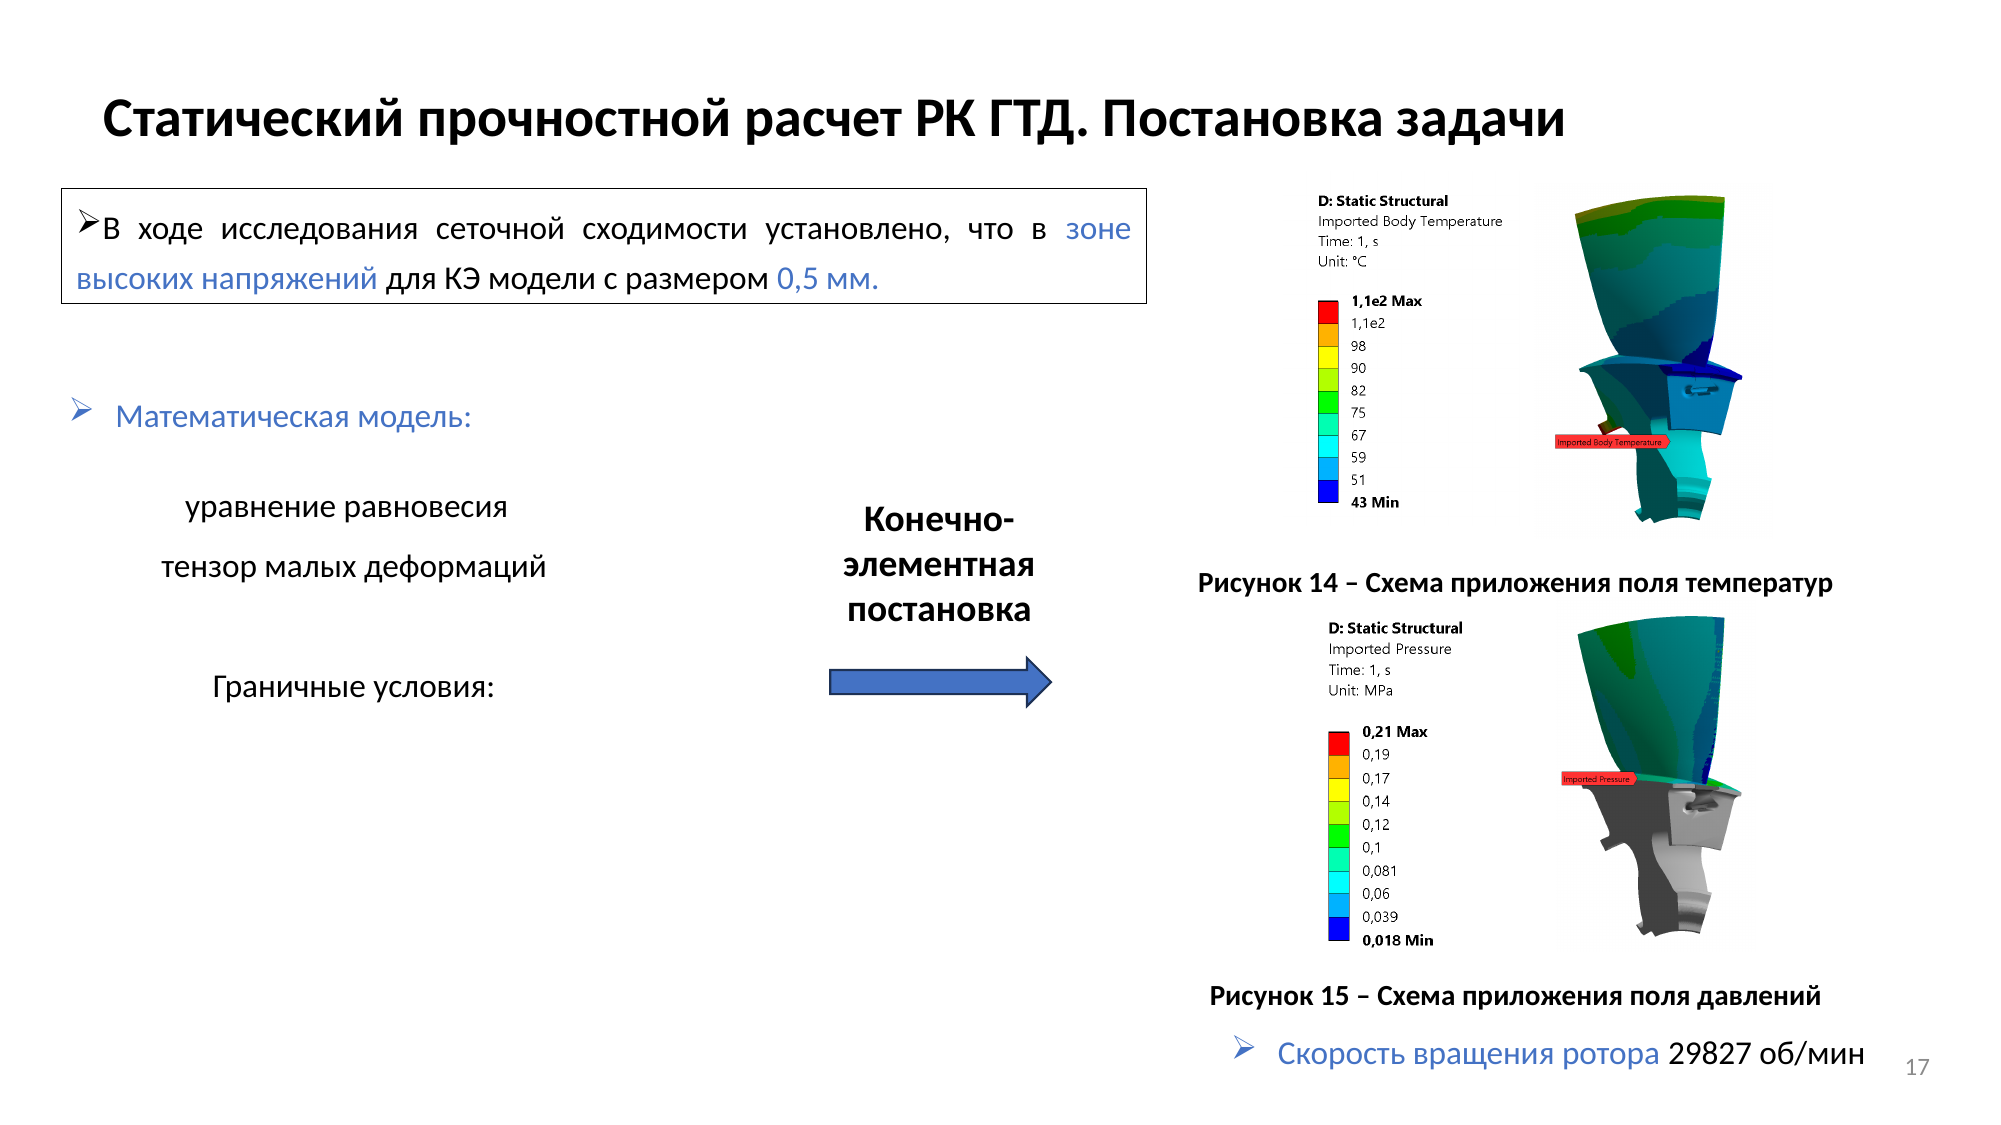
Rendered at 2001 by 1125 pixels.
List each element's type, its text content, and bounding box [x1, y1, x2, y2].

text_box Статический прочностной расчет РК ГТД. Постановка задачи [88, 58, 1861, 178]
slide_number 17 [1495, 1036, 1946, 1096]
text_box Скорость вращения ротора 29827 об/мин [1216, 1023, 1897, 1079]
text_box Рисунок 15 – Схема приложения поля давлений [1018, 968, 2000, 1019]
picture [1292, 597, 1493, 952]
text_box [829, 655, 1053, 709]
text_box Конечно-элементная постановка [795, 486, 1084, 637]
text_box Математическая модель: [53, 386, 614, 442]
picture [1534, 183, 1773, 539]
text_box Рисунок 14 – Схема приложения поля температур [1018, 555, 2000, 606]
text_box В ходе исследования сеточной сходимости установлено, что в зоне высоких напряжений для КЭ модели с размером 0,5 мм. [61, 188, 1147, 304]
picture [1283, 171, 1520, 526]
picture [1556, 597, 1756, 952]
